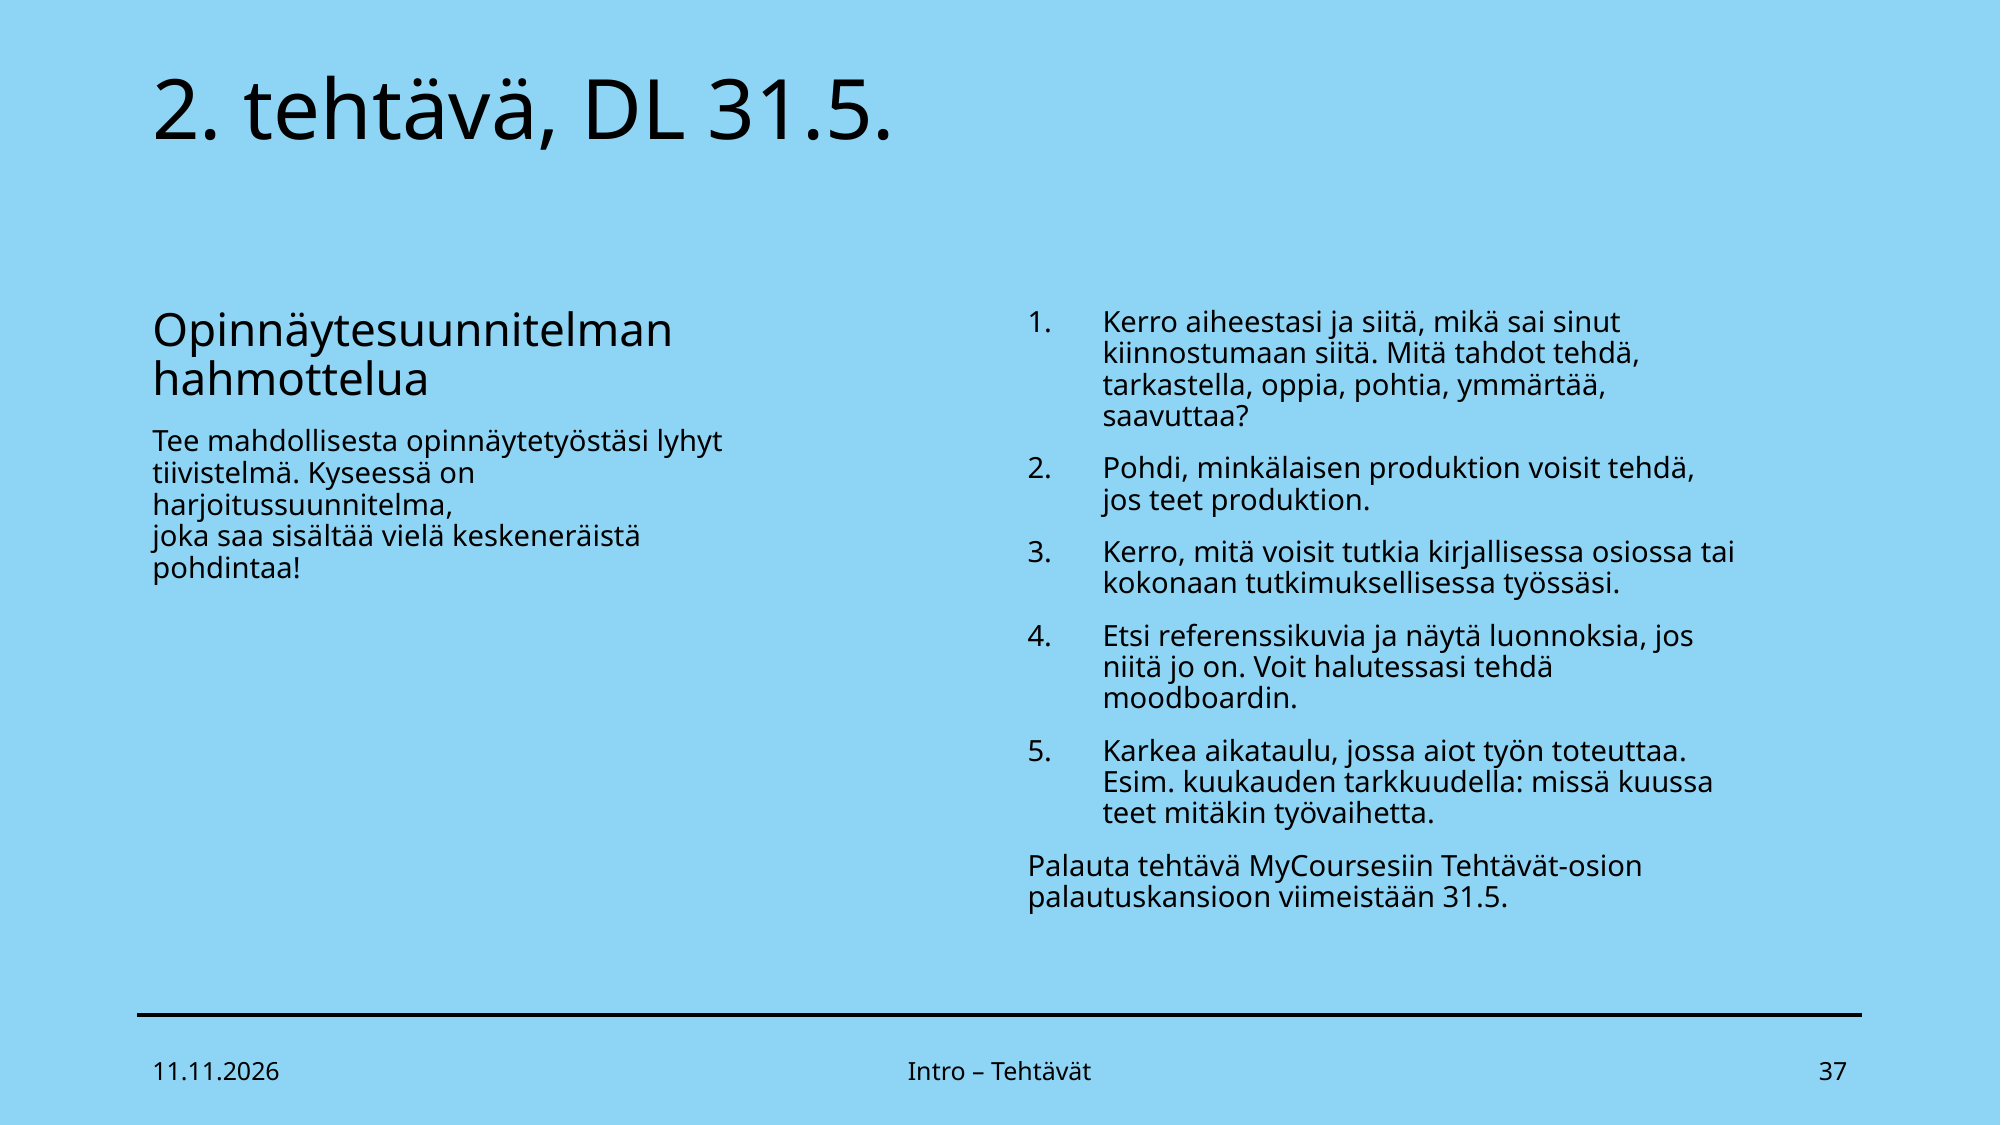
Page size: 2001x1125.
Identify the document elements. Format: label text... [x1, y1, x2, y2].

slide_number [137, 1042, 588, 1103]
list Opinnäytesuunnitelman hahmottelua Tee mahdollisesta opinnäytetyöstäsi lyhyt tiivistelmä. Kyseessä on harjoitussuunnitelma, joka saa sisältää vielä keskeneräistä pohdintaa! [137, 299, 788, 1014]
title 2. tehtävä, DL 31.5. [137, 59, 1863, 278]
slide_number 37 [1412, 1042, 1863, 1103]
footer Intro – Tehtävät [662, 1042, 1338, 1103]
list Kerro aiheestasi ja siitä, mikä sai sinut kiinnostumaan siitä. Mitä tahdot tehdä, tarkastella, oppia, pohtia, ymmärtää, saavuttaa? Pohdi, minkälaisen produktion voisit tehdä, jos teet produktion. Kerro, mitä voisit tutkia kirjallisessa osiossa tai kokonaan tutkimuksellisessa työssäsi. Etsi referenssikuvia ja näytä luonnoksia, jos niitä jo on. Voit halutessasi tehdä moodboardin. Karkea aikataulu, jossa aiot työn toteuttaa. Esim. kuukauden tarkkuudella: missä kuussa teet mitäkin työvaihetta. Palauta tehtävä MyCoursesiin Tehtävät-osion palautuskansioon viimeistään 31.5. [1012, 299, 1753, 1014]
